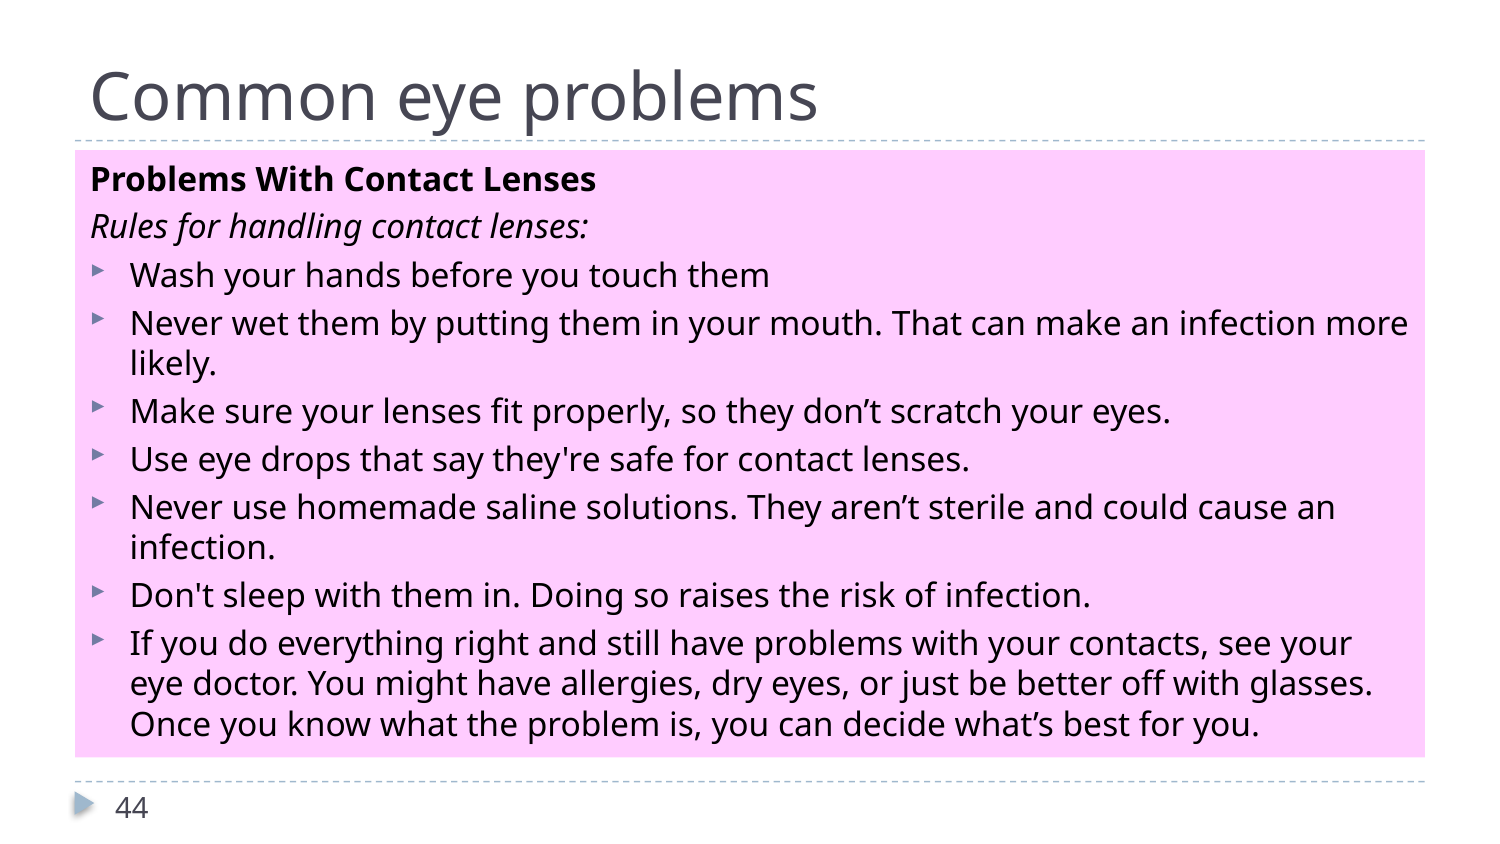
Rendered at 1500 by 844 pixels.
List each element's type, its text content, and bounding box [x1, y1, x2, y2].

title Common eye problems [75, 18, 1425, 141]
list Problems With Contact Lenses Rules for handling contact lenses: Wash your hands before you touch them Never wet them by putting them in your mouth. That can make an infection more likely. Make sure your lenses fit properly, so they don’t scratch your eyes. Use eye drops that say they're safe for contact lenses. Never use homemade saline solutions. They aren’t sterile and could cause an infection. Don't sleep with them in. Doing so raises the risk of infection. If you do everything right and still have problems with your contacts, see your eye doctor. You might have allergies, dry eyes, or just be better off with glasses. Once you know what the problem is, you can decide what’s best for you. [75, 150, 1425, 758]
slide_number 44 [100, 782, 426, 827]
